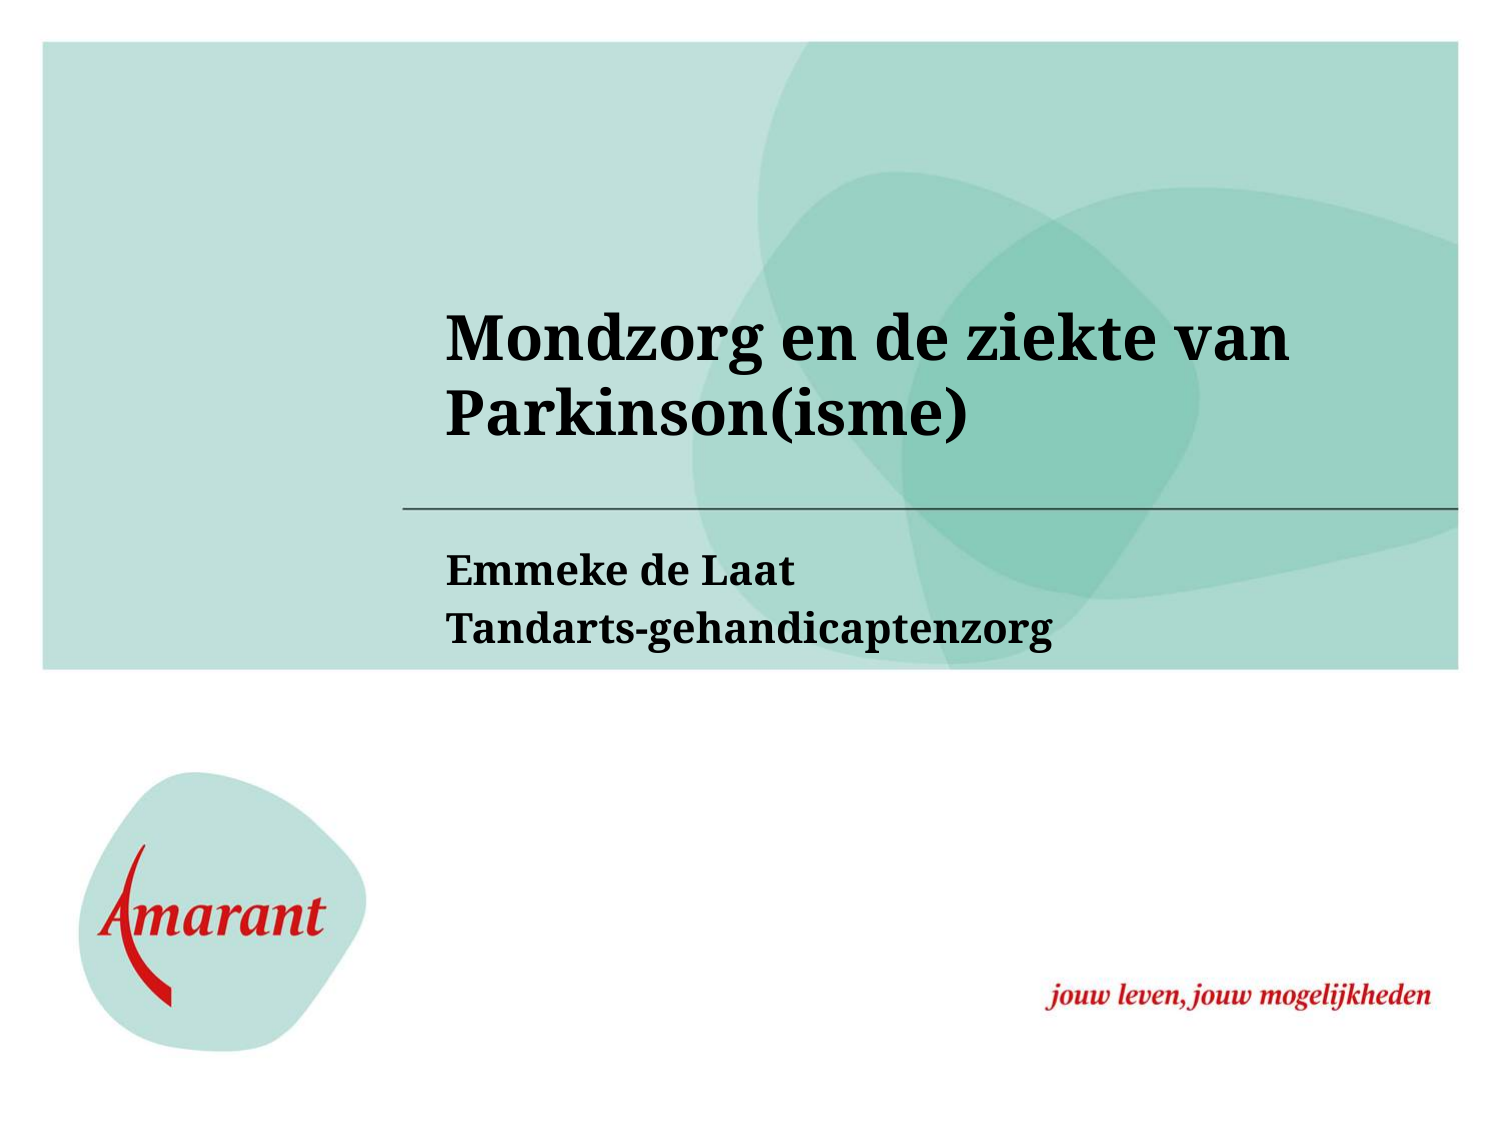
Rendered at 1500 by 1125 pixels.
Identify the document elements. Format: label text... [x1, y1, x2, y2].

picture [0, 0, 1500, 1125]
list Mondzorg en de ziekte van Parkinson(isme) Emmeke de Laat Tandarts-gehandicaptenzorg [431, 290, 1459, 527]
